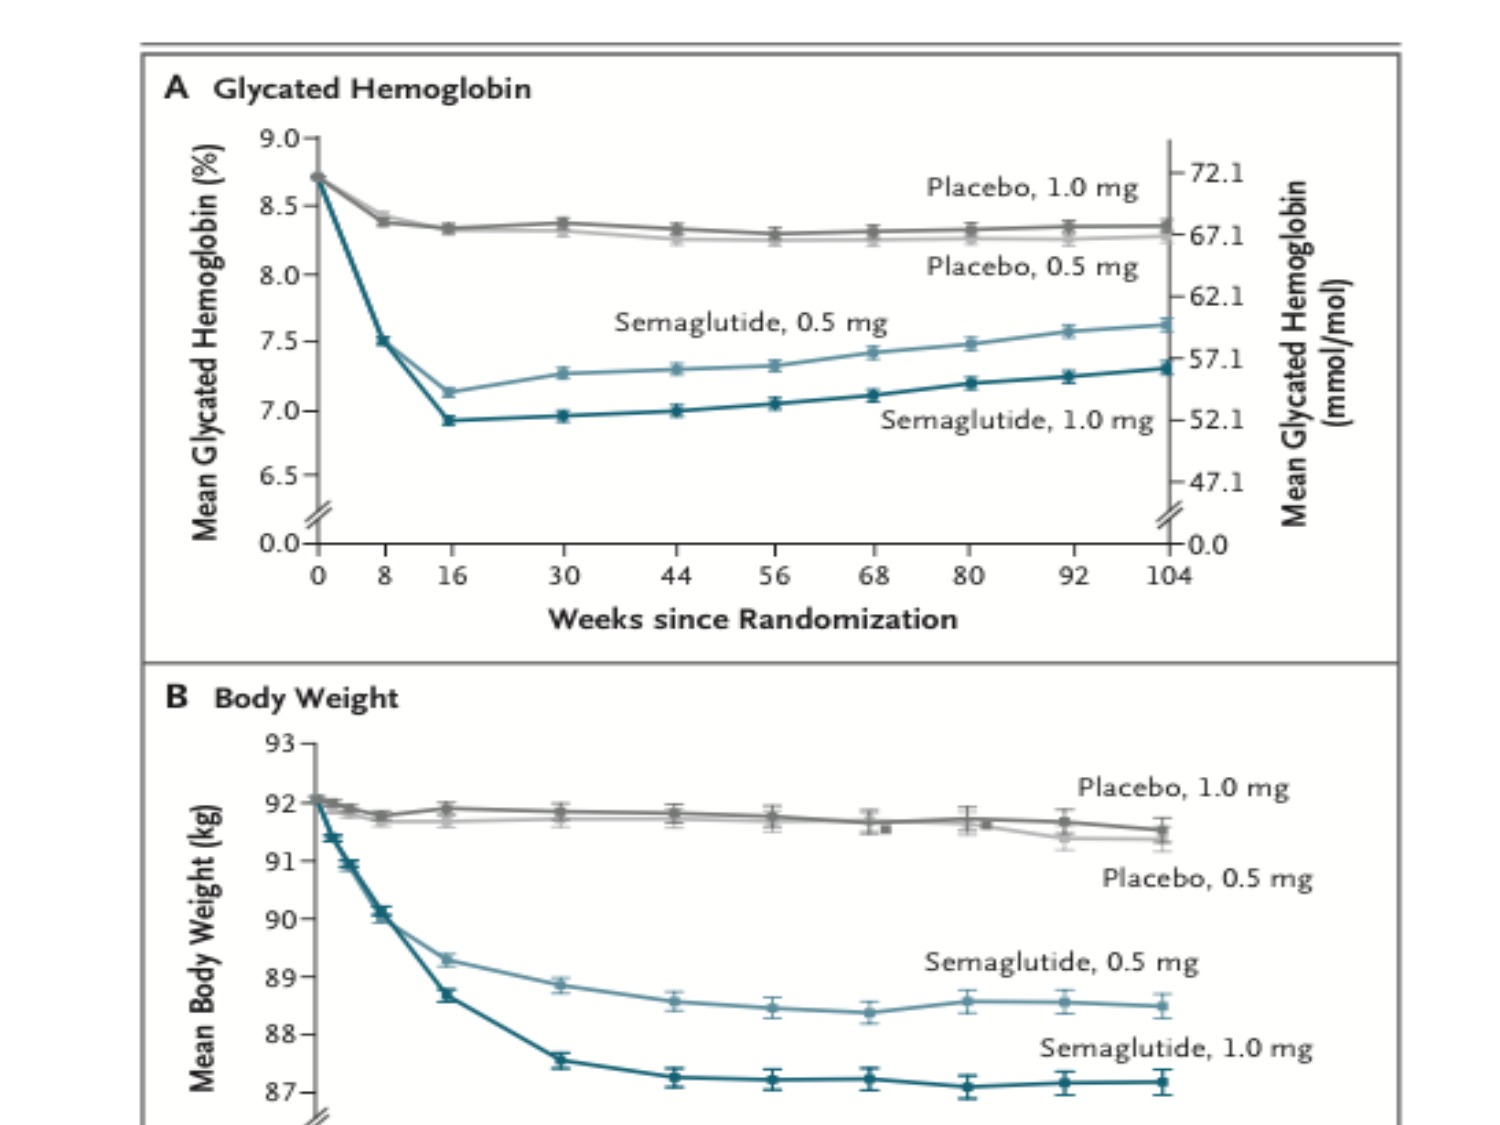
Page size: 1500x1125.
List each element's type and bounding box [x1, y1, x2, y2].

list [74, 12, 1426, 1125]
